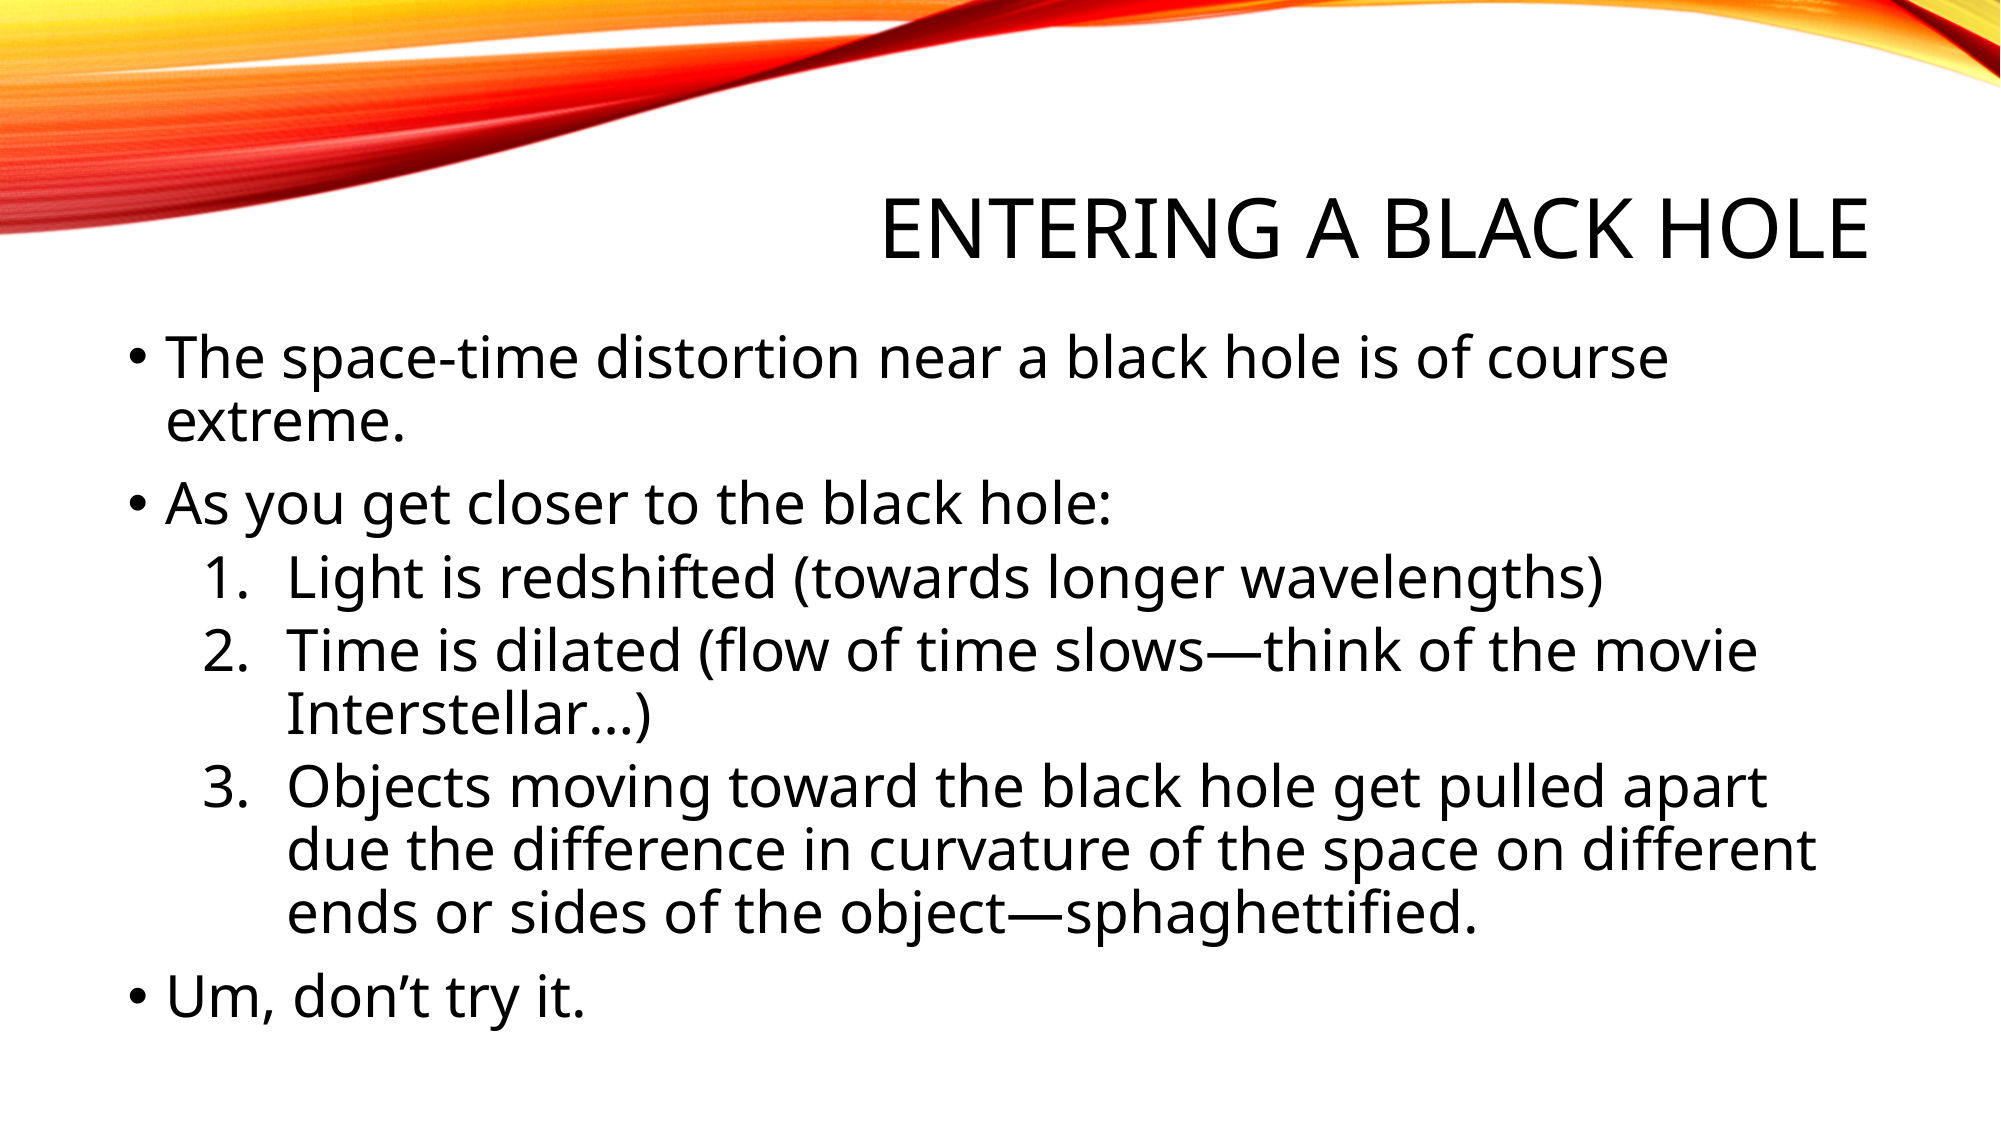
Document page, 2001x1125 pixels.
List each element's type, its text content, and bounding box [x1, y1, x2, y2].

picture [0, 0, 2000, 237]
list The space-time distortion near a black hole is of course extreme. As you get closer to the black hole: Light is redshifted (towards longer wavelengths) Time is dilated (flow of time slows—think of the movie Interstellar…) Objects moving toward the black hole get pulled apart due the difference in curvature of the space on different ends or sides of the object—sphaghettified. Um, don’t try it. [112, 320, 1888, 1021]
title Entering a Black Hole [474, 125, 1888, 320]
